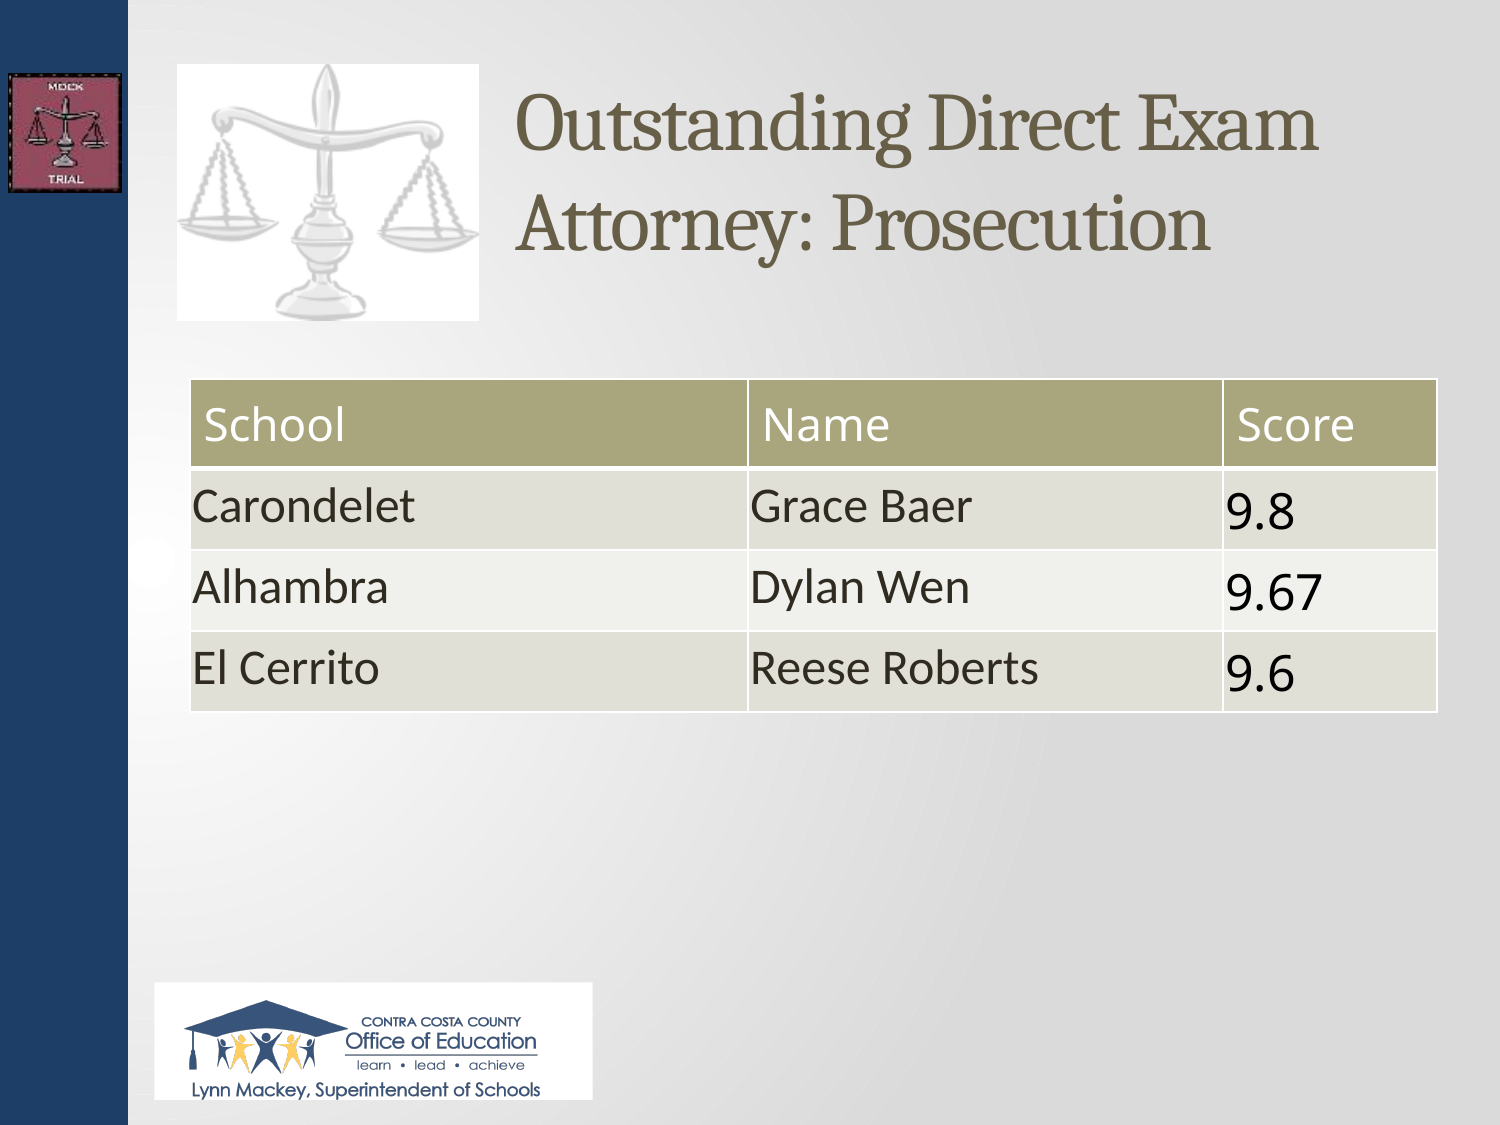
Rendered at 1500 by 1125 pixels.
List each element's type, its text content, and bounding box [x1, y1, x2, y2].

text_box [152, 980, 595, 1102]
table_header Score [1224, 380, 1436, 466]
table_header School [191, 380, 747, 466]
table_cell Carondelet [191, 471, 747, 549]
picture [177, 64, 479, 321]
picture [183, 1000, 542, 1101]
table_header Name [749, 380, 1222, 466]
table_cell 9.8 [1224, 471, 1436, 549]
table_cell 9.6 [1224, 632, 1436, 711]
picture [8, 73, 122, 193]
table_cell Dylan Wen [749, 551, 1222, 630]
table_cell El Cerrito [191, 632, 747, 711]
table_cell Grace Baer [749, 471, 1222, 549]
table_cell 9.67 [1224, 551, 1436, 630]
table_cell Reese Roberts [749, 632, 1222, 711]
table_cell Alhambra [191, 551, 747, 630]
title Outstanding Direct Exam Attorney: Prosecution [500, 73, 1437, 261]
